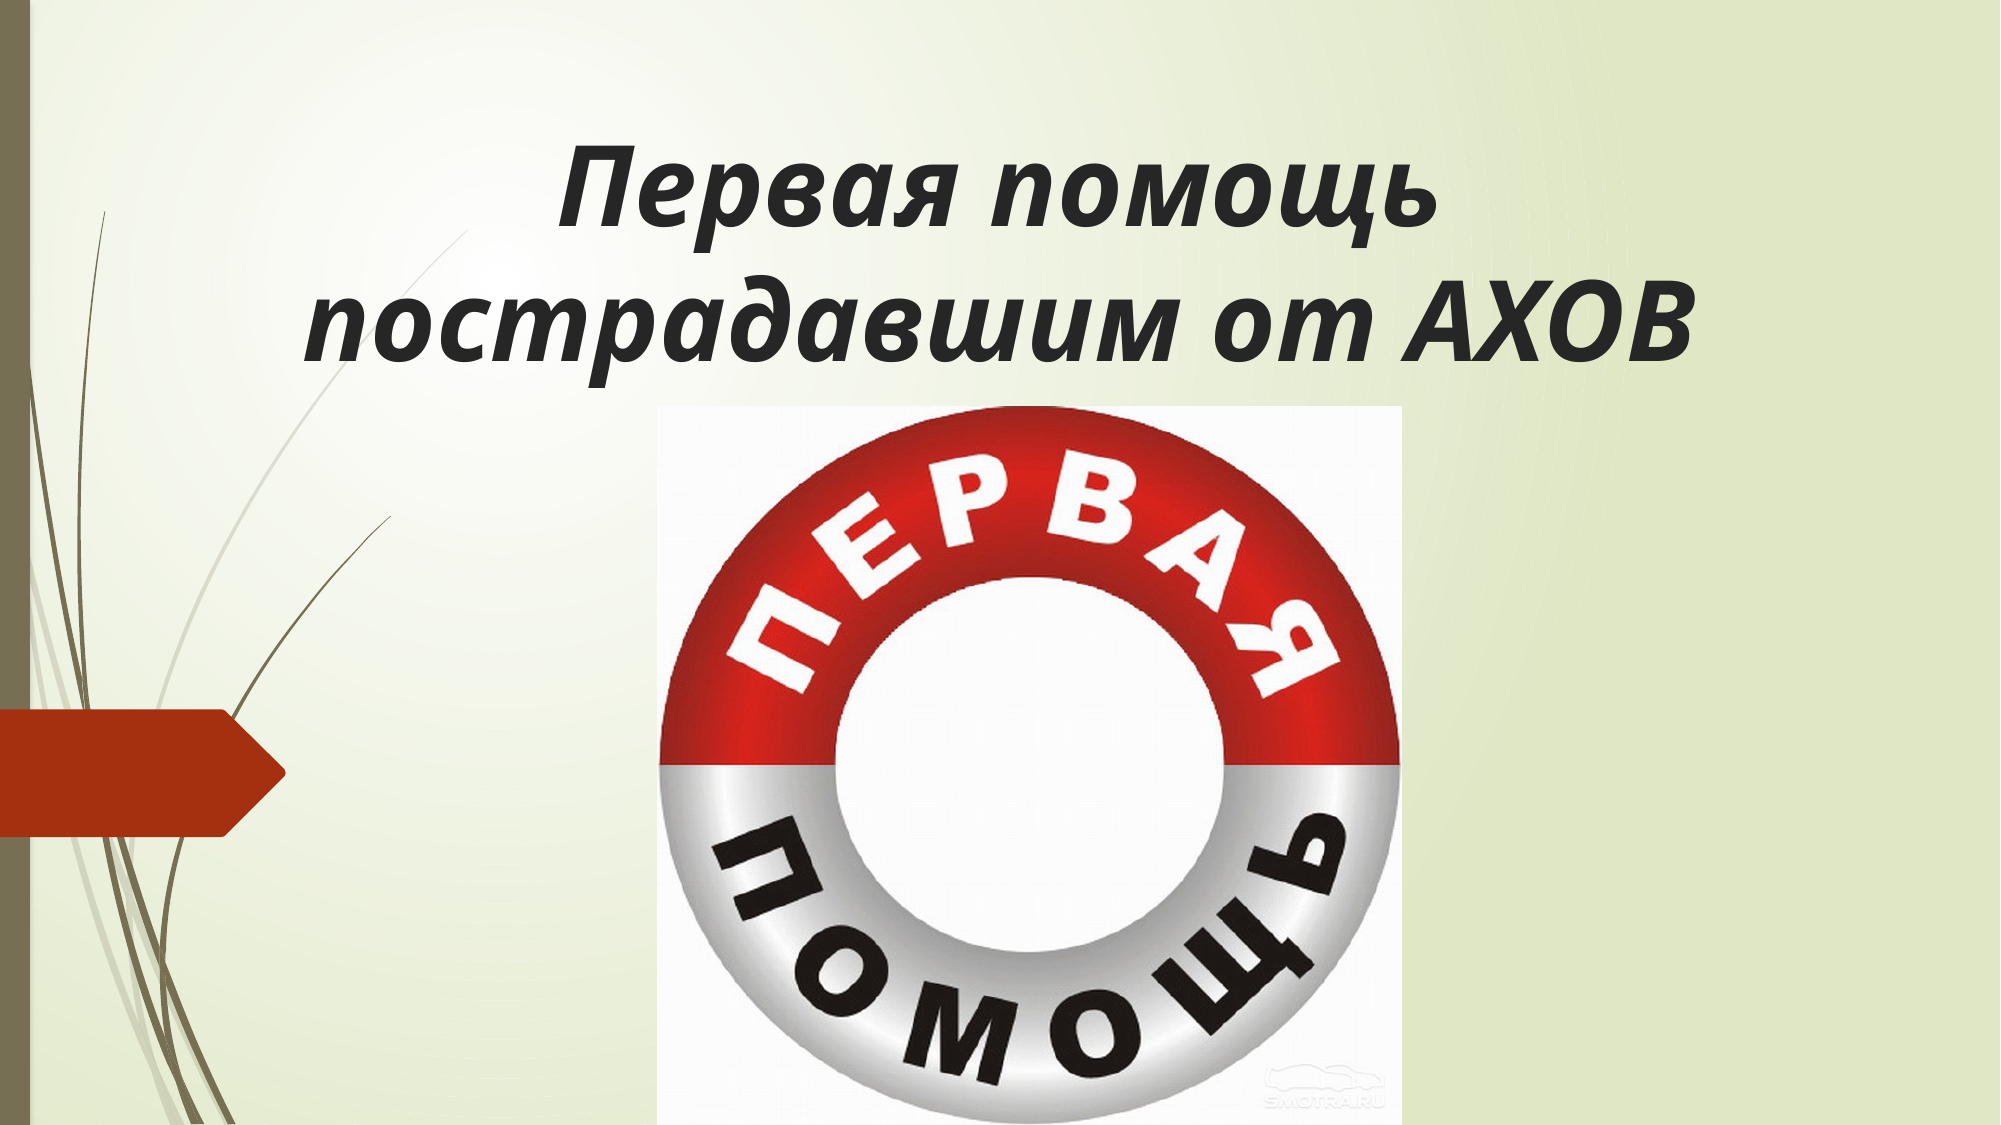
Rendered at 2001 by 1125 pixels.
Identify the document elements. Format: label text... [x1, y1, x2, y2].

picture [657, 406, 1402, 1125]
title Первая помощь пострадавшим от АХОВ [268, 70, 1731, 392]
